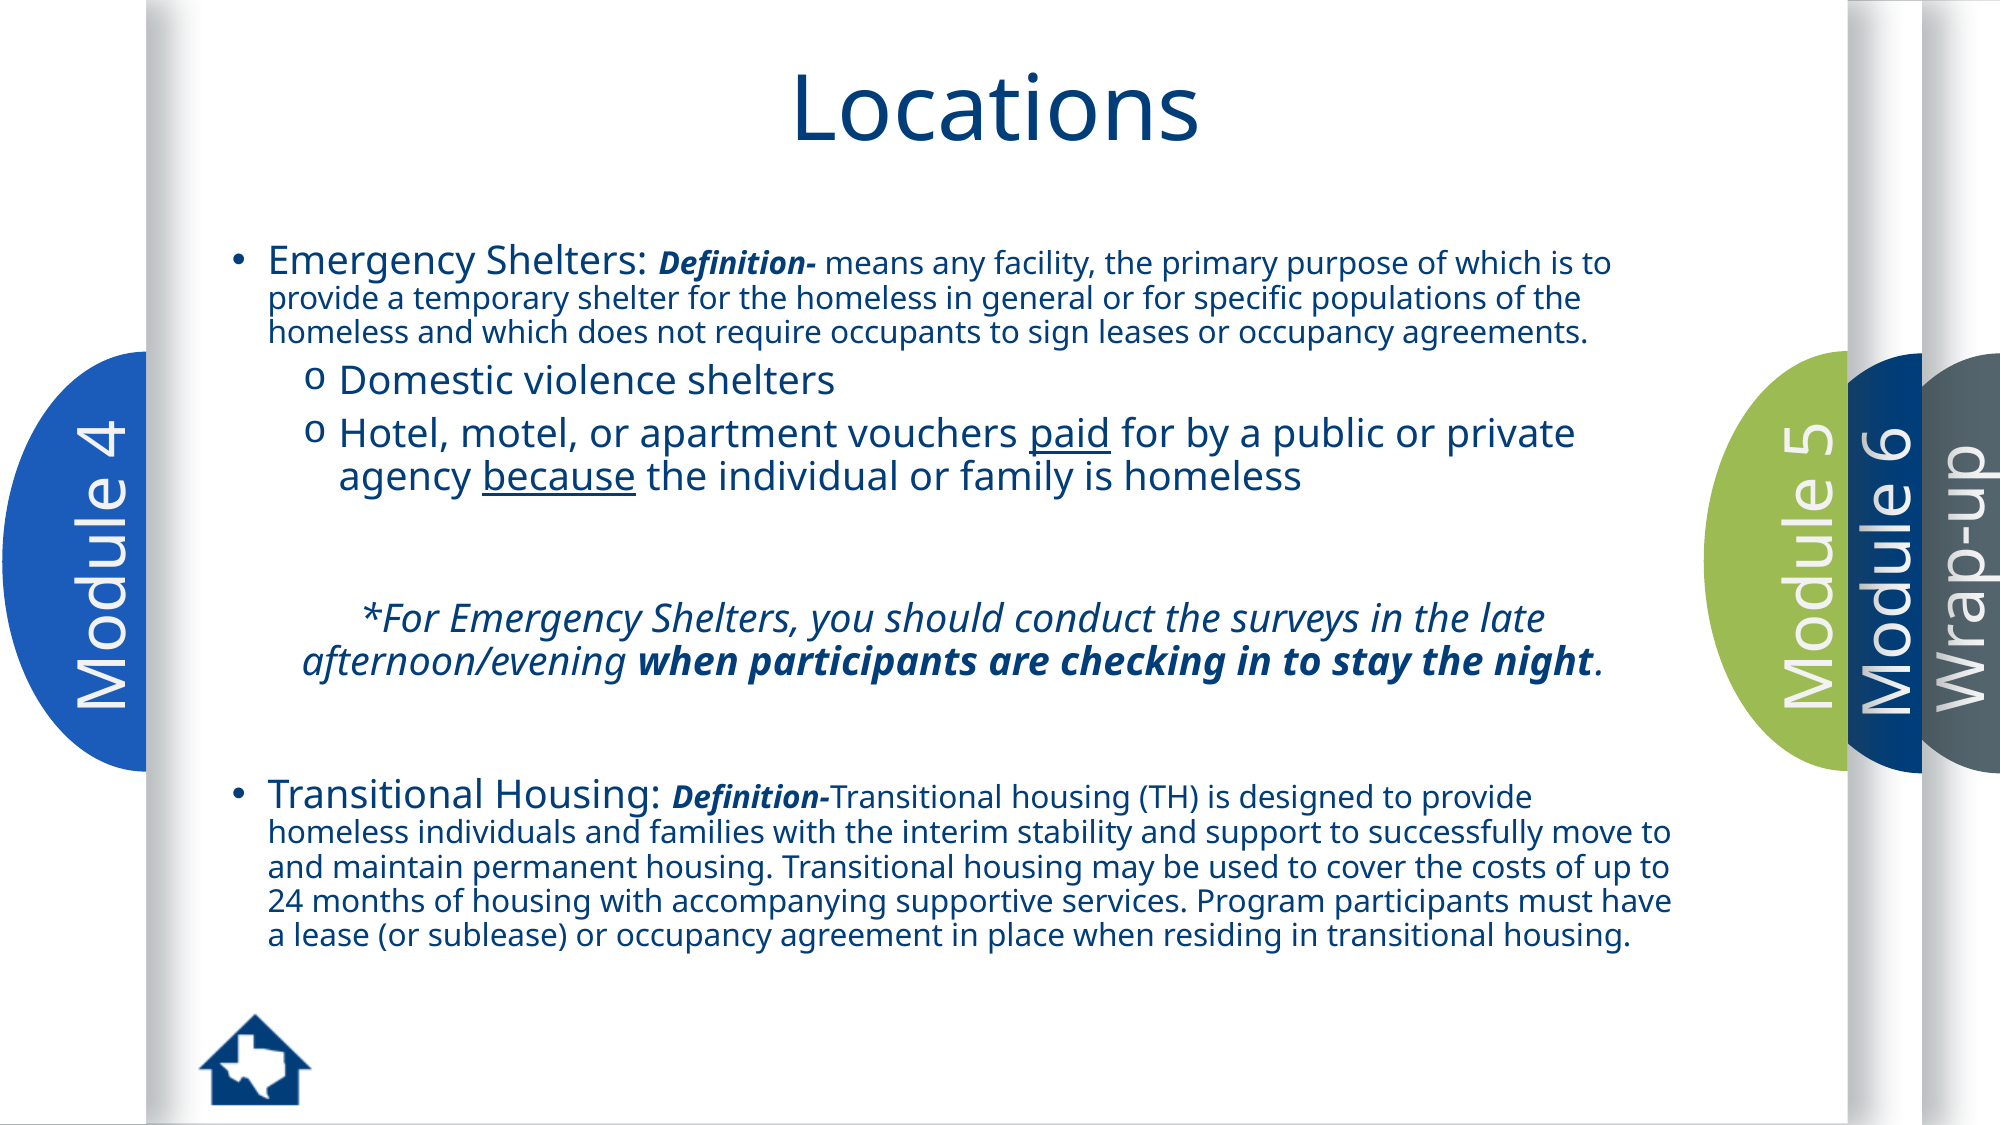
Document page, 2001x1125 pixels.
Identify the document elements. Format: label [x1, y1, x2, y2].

text_box [0, 0, 2000, 1125]
